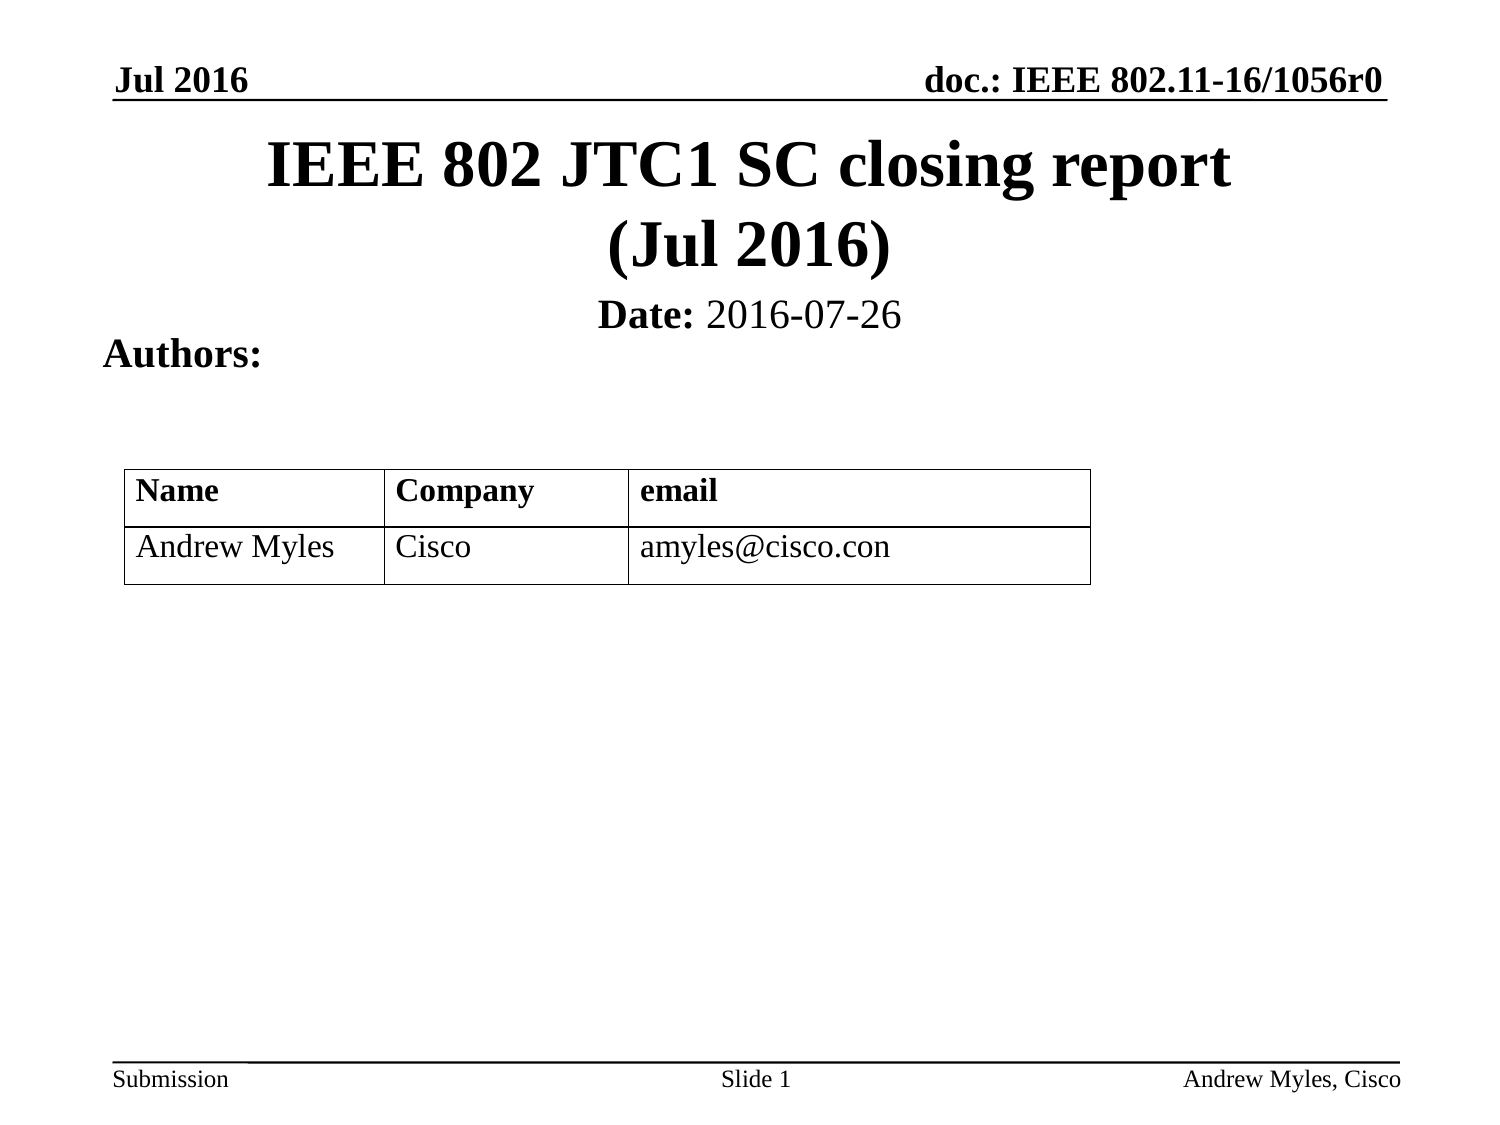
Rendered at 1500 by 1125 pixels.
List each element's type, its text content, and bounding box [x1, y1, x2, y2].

title IEEE 802 JTC1 SC closing report (Jul 2016) [112, 112, 1388, 278]
text_box Authors: [87, 318, 325, 381]
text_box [108, 468, 1452, 847]
footer Andrew Myles, Cisco [1169, 1061, 1402, 1093]
list Date: 2016-07-26 [112, 278, 1388, 342]
slide_number Slide 1 [712, 1061, 800, 1093]
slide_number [114, 54, 251, 101]
